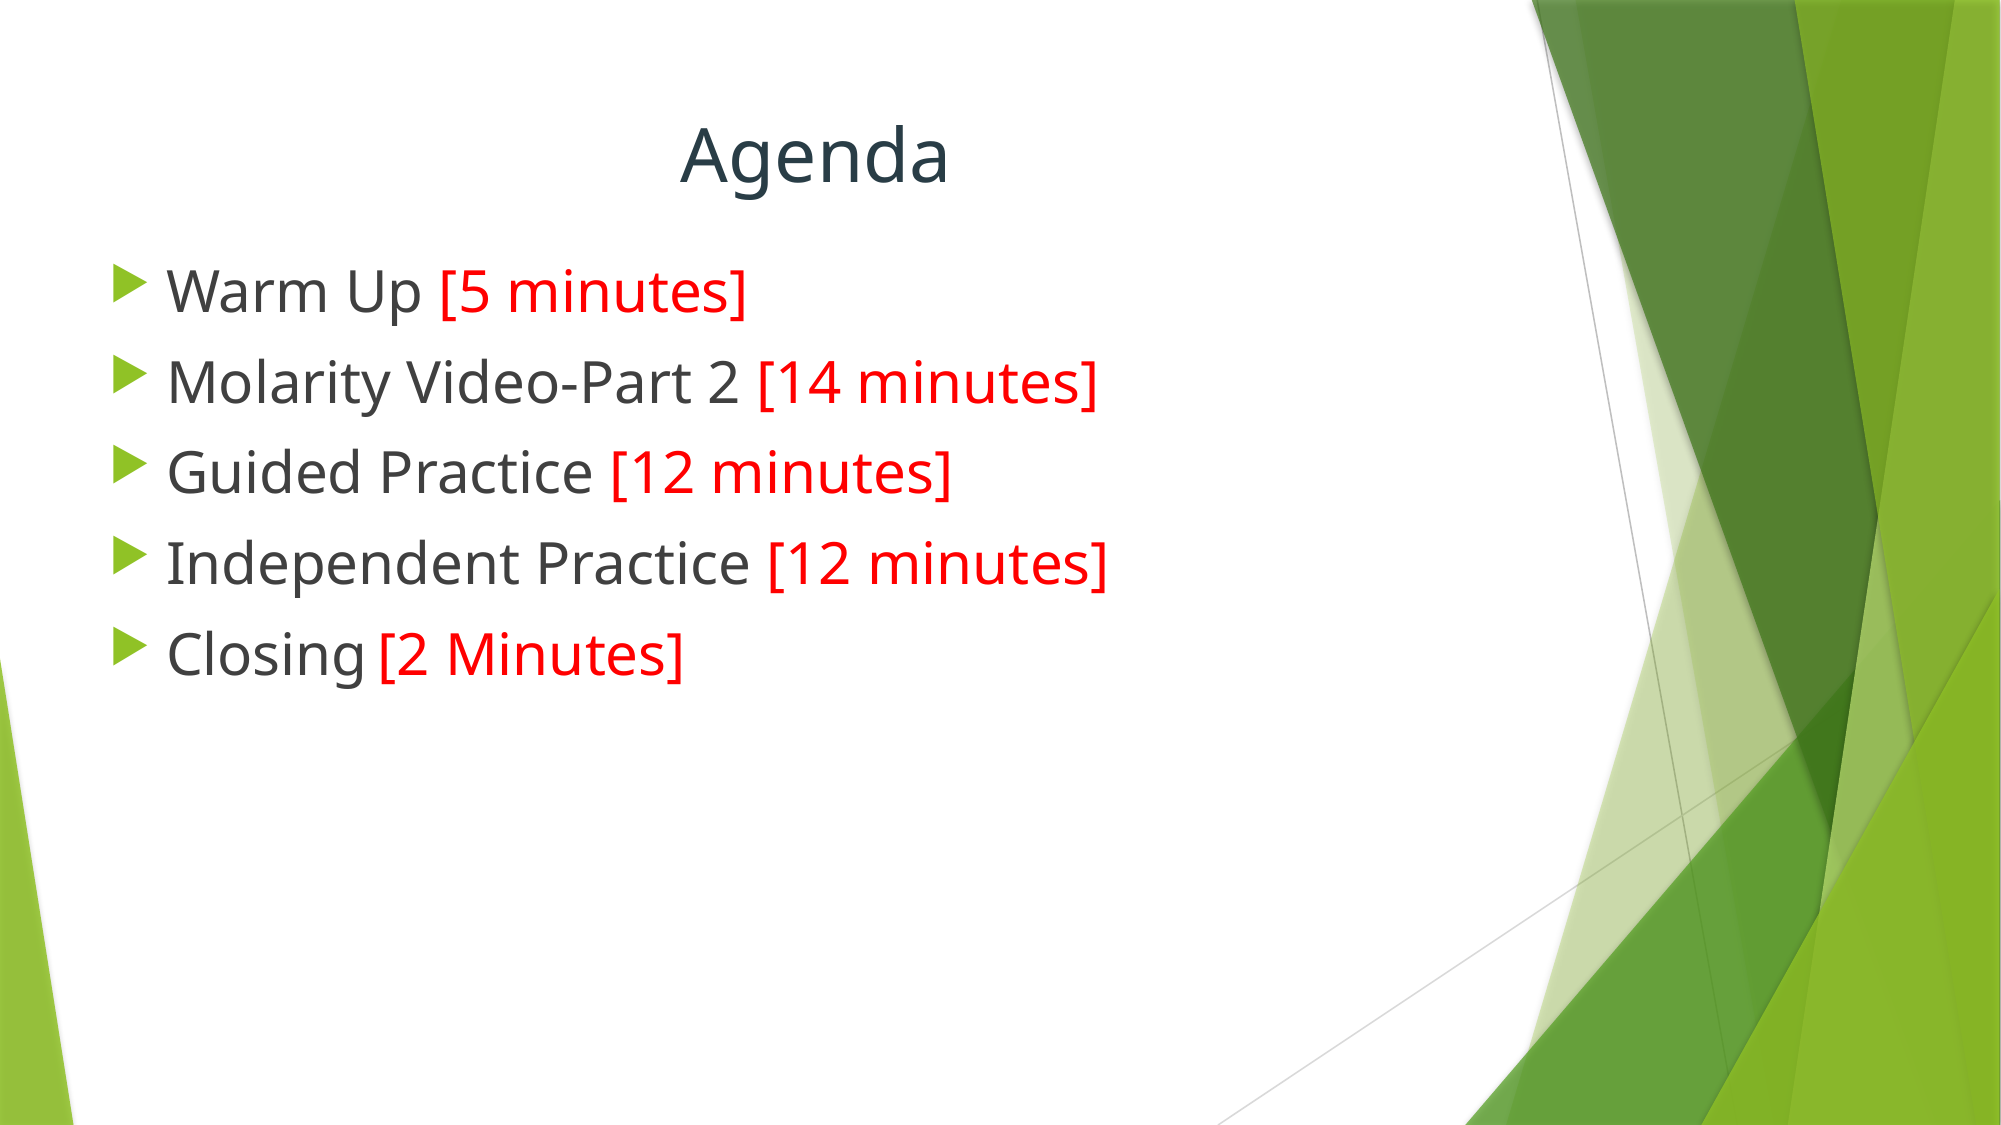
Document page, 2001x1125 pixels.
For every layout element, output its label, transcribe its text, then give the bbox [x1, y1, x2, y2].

list Warm Up [5 minutes] Molarity Video-Part 2 [14 minutes] Guided Practice [12 minutes] Independent Practice [12 minutes] Closing [2 Minutes] [94, 181, 1445, 991]
title Agenda [111, 99, 1522, 317]
